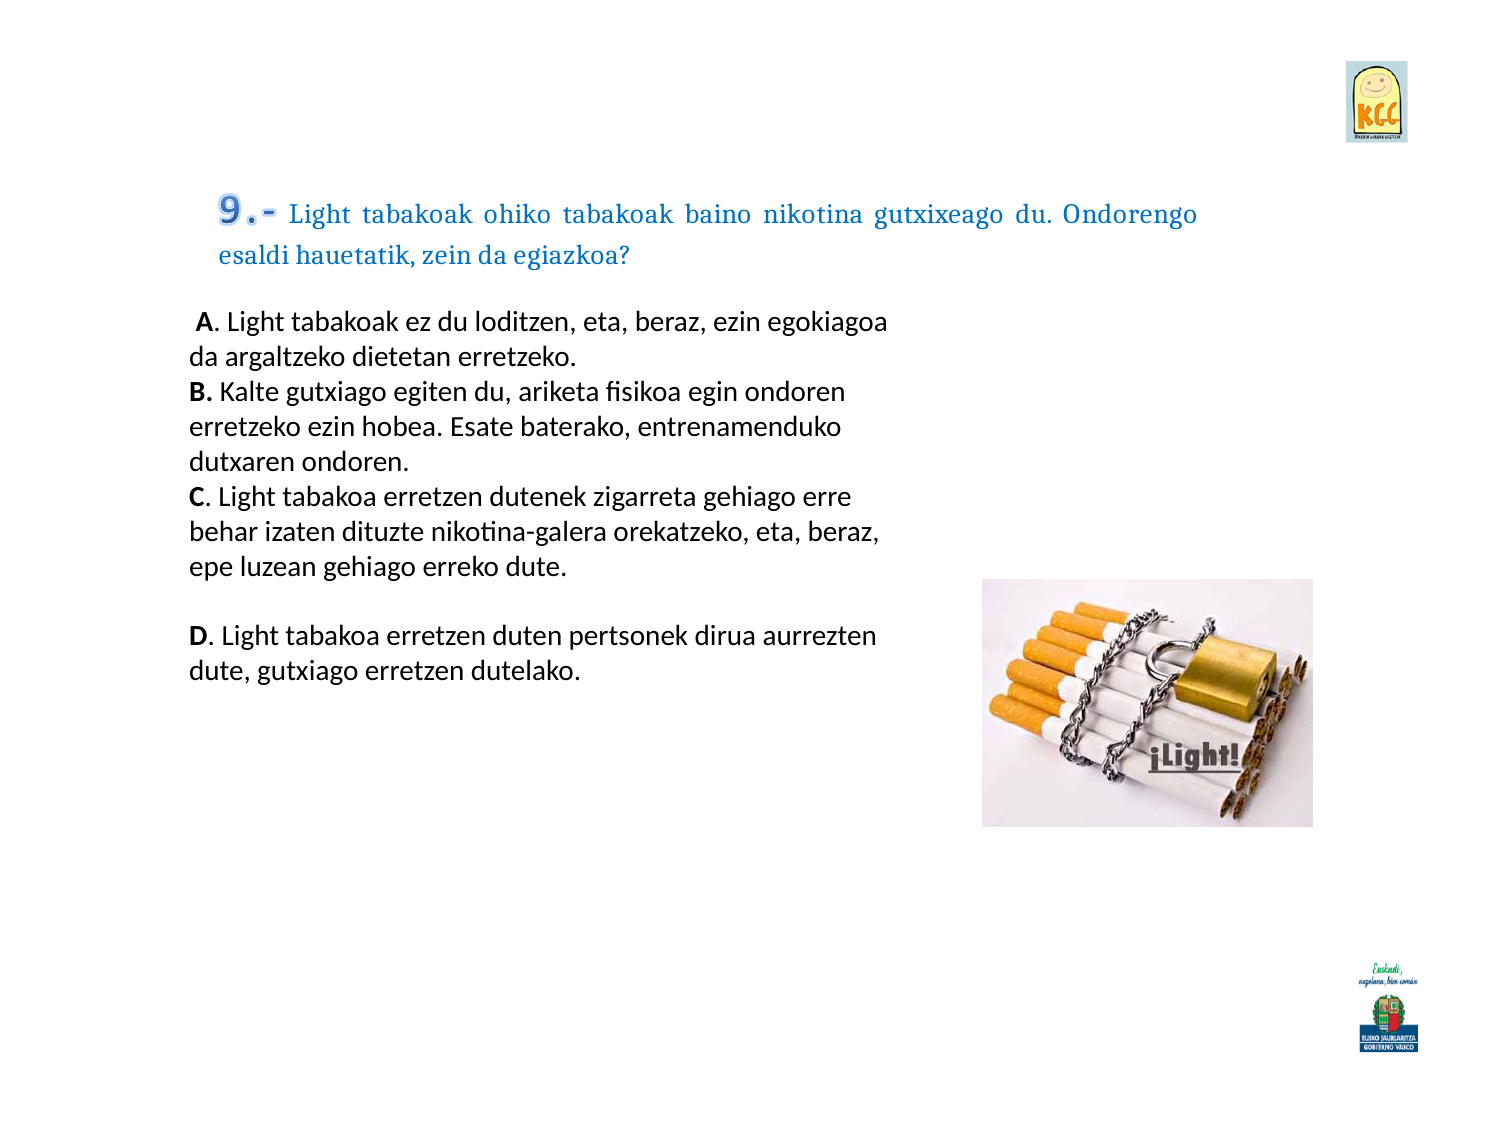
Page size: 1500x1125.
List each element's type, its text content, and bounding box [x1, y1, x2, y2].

picture [174, 179, 1273, 271]
picture [982, 579, 1313, 827]
picture [1346, 61, 1408, 143]
picture [1346, 953, 1432, 1064]
text_box A. Light tabakoak ez du loditzen, eta, beraz, ezin egokiagoa da argaltzeko dietetan erretzeko. B. Kalte gutxiago egiten du, ariketa fisikoa egin ondoren erretzeko ezin hobea. Esate baterako, entrenamenduko dutxaren ondoren. C. Light tabakoa erretzen dutenek zigarreta gehiago erre behar izaten dituzte nikotina-galera orekatzeko, eta, beraz, epe luzean gehiago erreko dute. D. Light tabakoa erretzen duten pertsonek dirua aurrezten dute, gutxiago erretzen dutelako. [174, 294, 904, 694]
